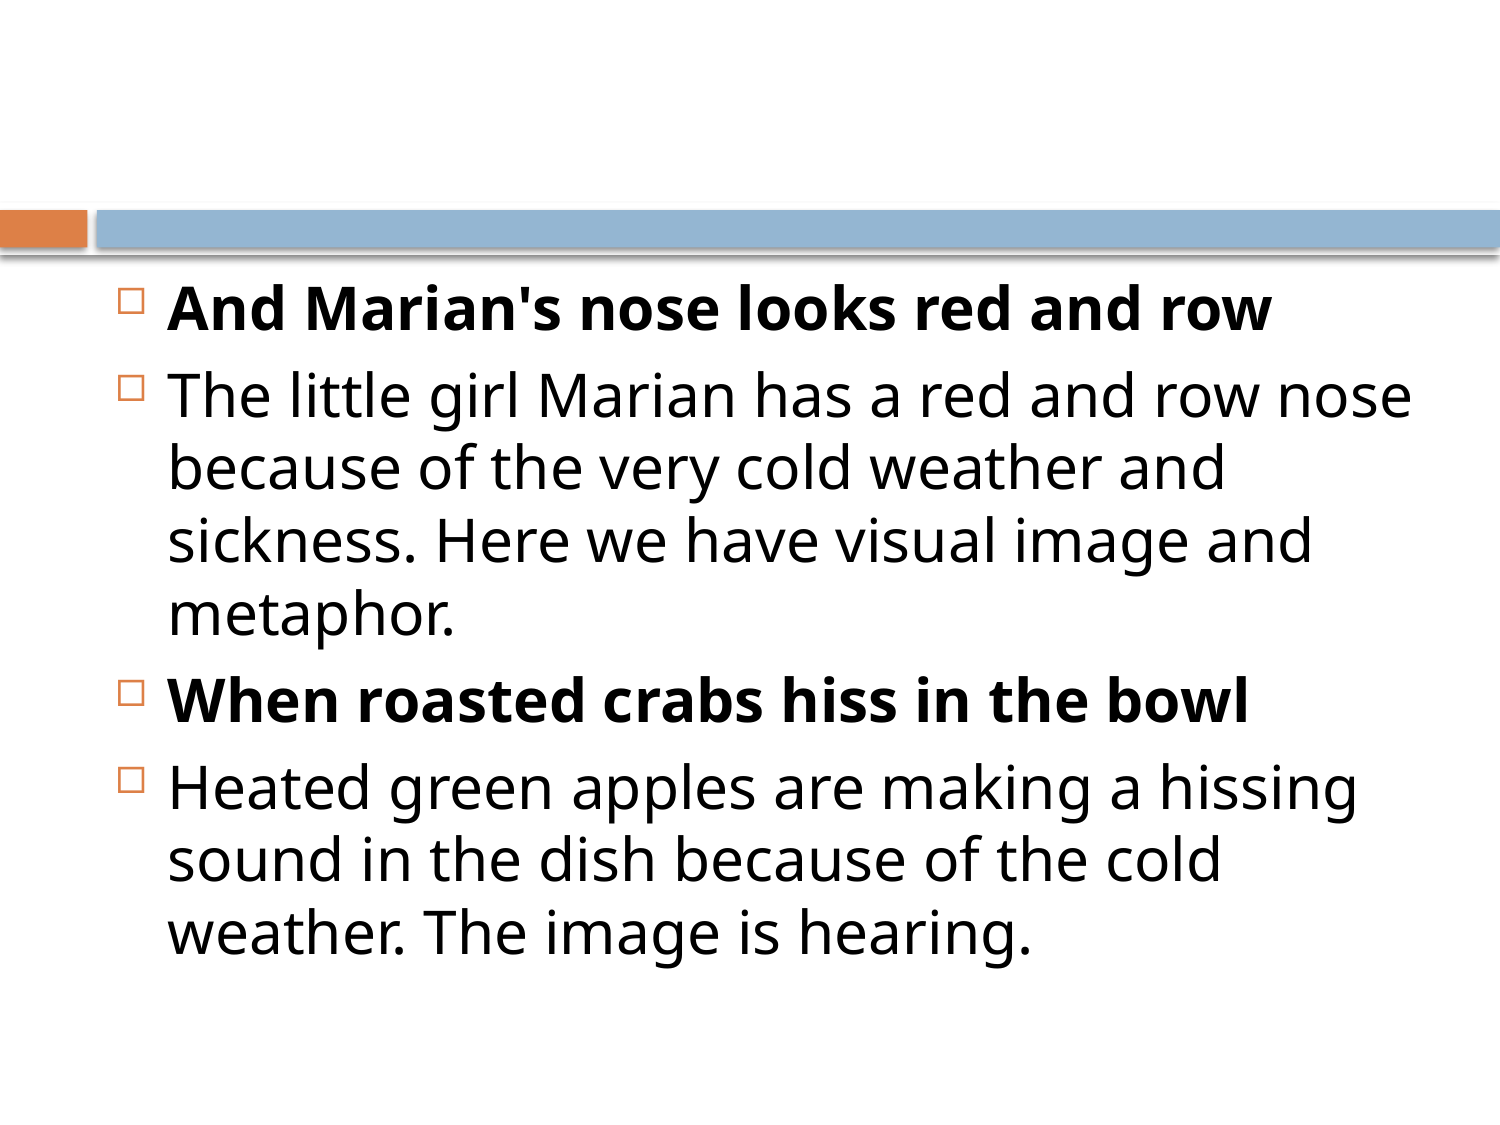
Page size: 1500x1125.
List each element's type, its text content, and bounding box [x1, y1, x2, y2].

list And Marian's nose looks red and row The little girl Marian has a red and row nose because of the very cold weather and sickness. Here we have visual image and metaphor. When roasted crabs hiss in the bowl Heated green apples are making a hissing sound in the dish because of the cold weather. The image is hearing. [100, 262, 1438, 1000]
